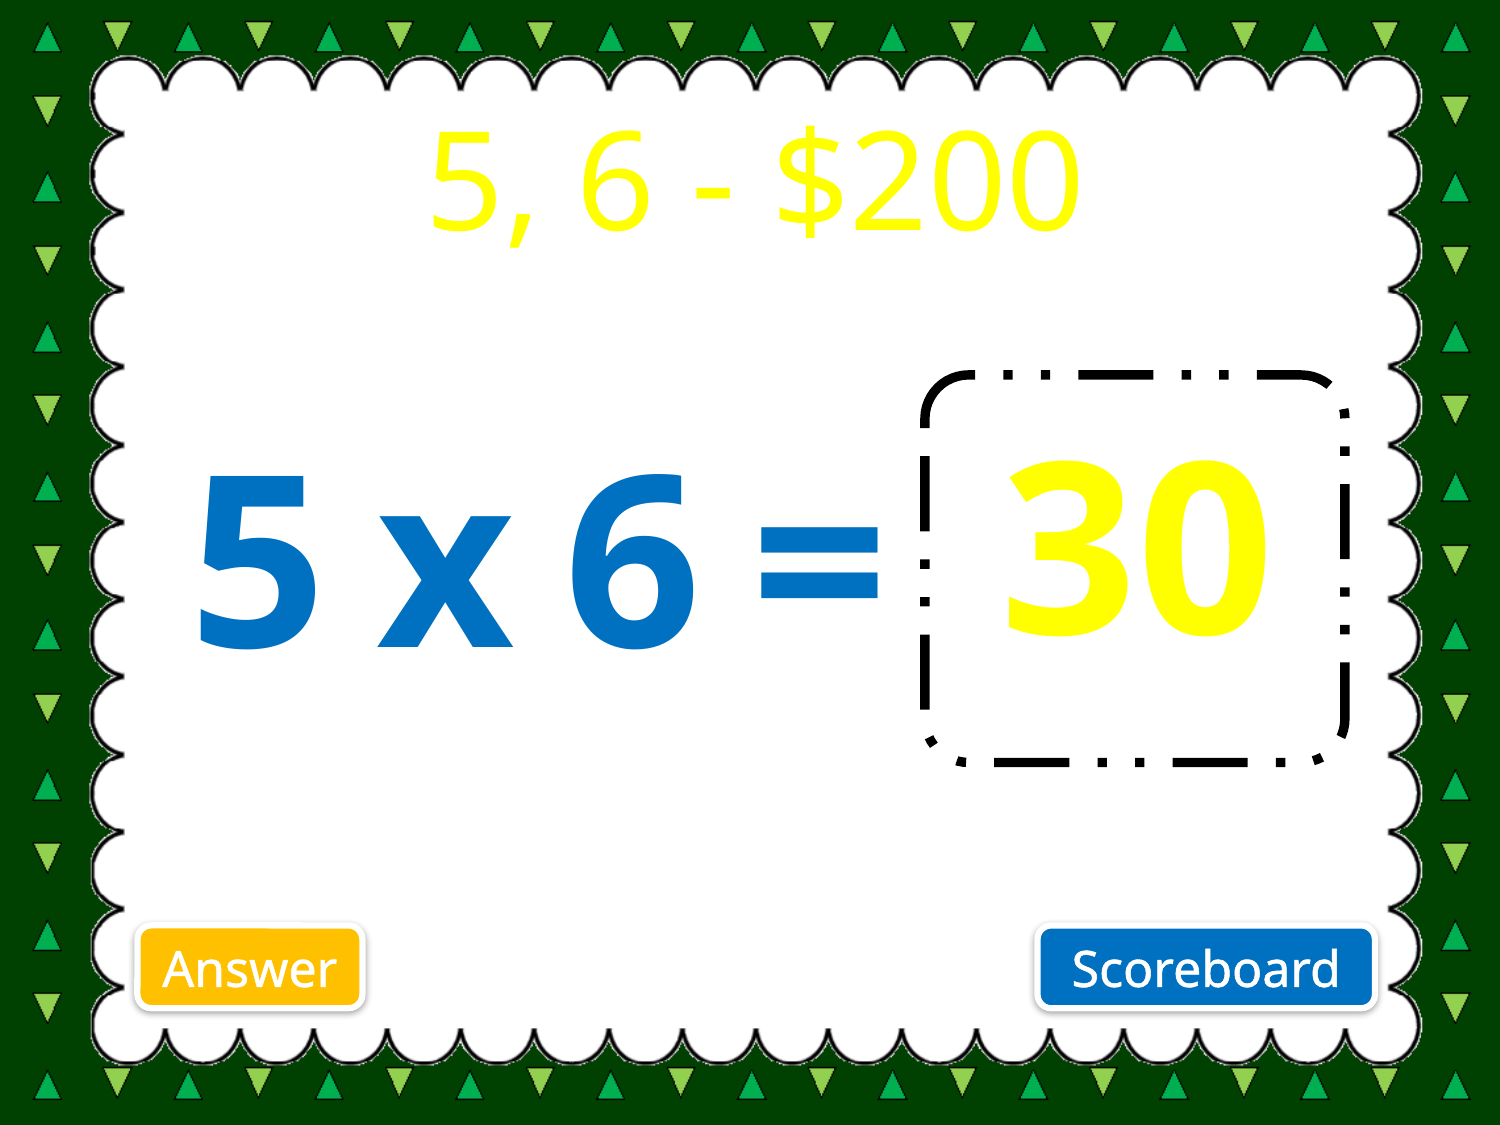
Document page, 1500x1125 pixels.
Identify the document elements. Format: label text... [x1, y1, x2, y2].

title 5, 6 - $200 [137, 99, 1375, 250]
text_box 30 [900, 387, 1375, 738]
text_box [938, 372, 1332, 387]
text_box [927, 738, 1341, 765]
text_box Scoreboard [1034, 922, 1379, 1012]
picture [0, 0, 1500, 1125]
text_box Answer [134, 922, 366, 1012]
list 5 x 6 = [112, 399, 934, 750]
